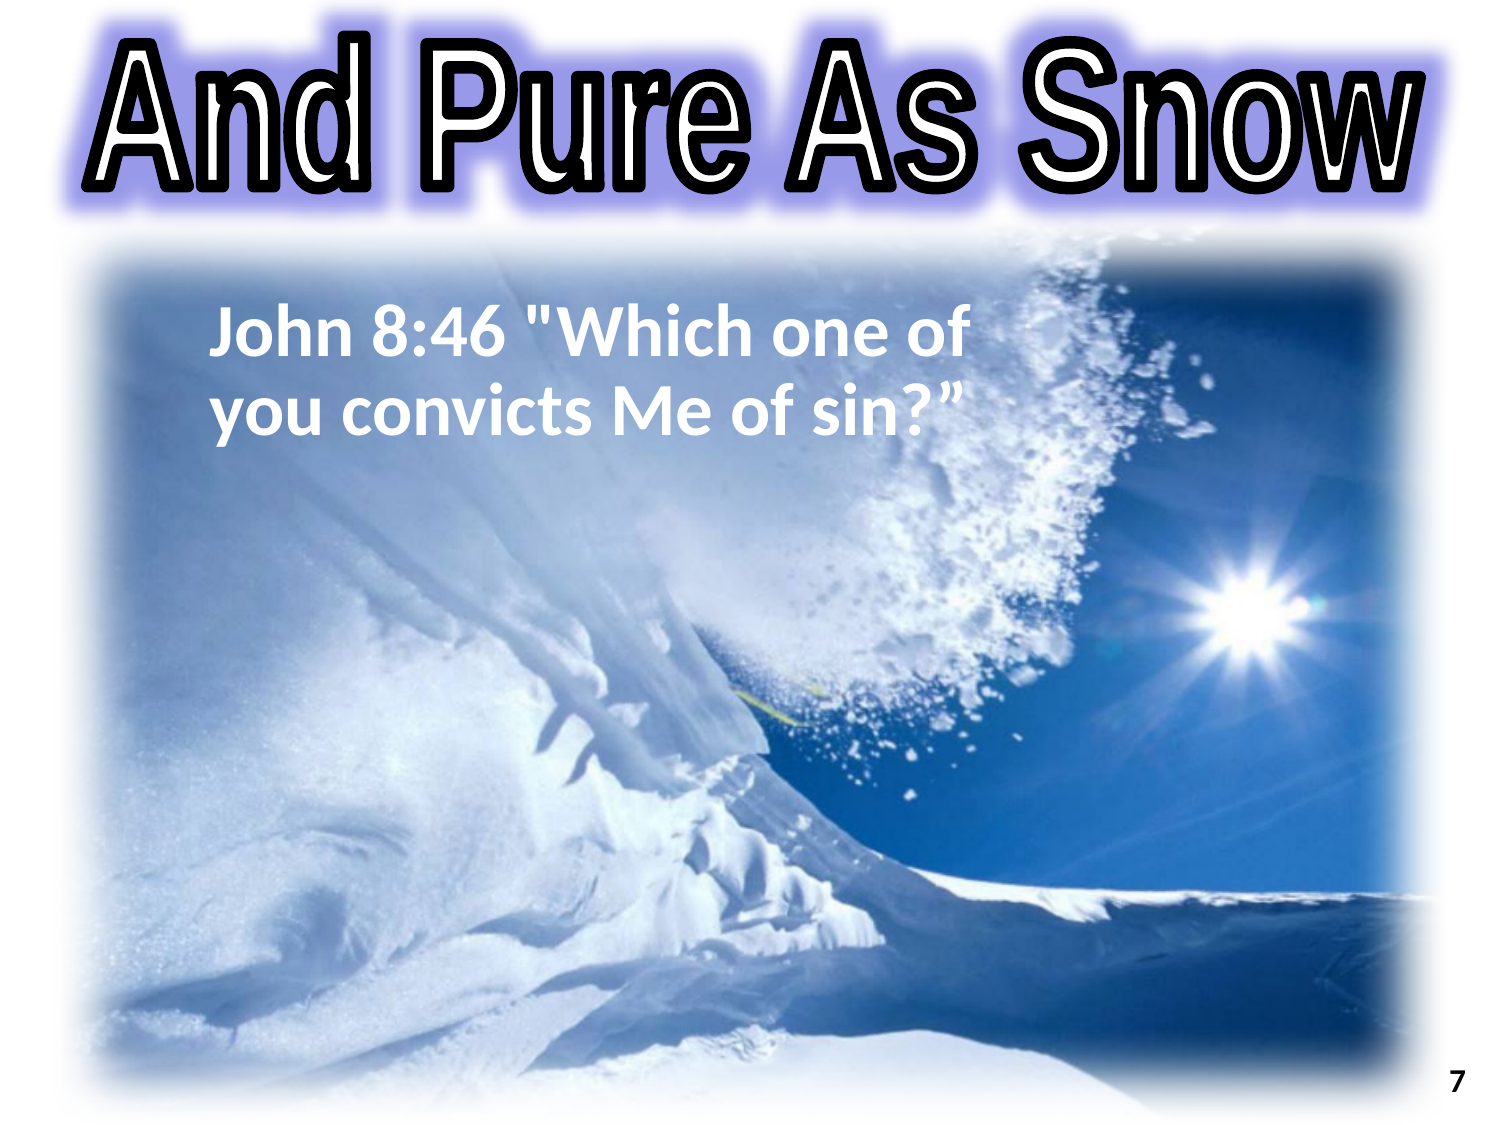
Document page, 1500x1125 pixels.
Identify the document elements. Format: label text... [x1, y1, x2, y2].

text_box [25, 0, 845, 321]
picture [49, 212, 1451, 1125]
slide_number 7 [1451, 1048, 1481, 1109]
